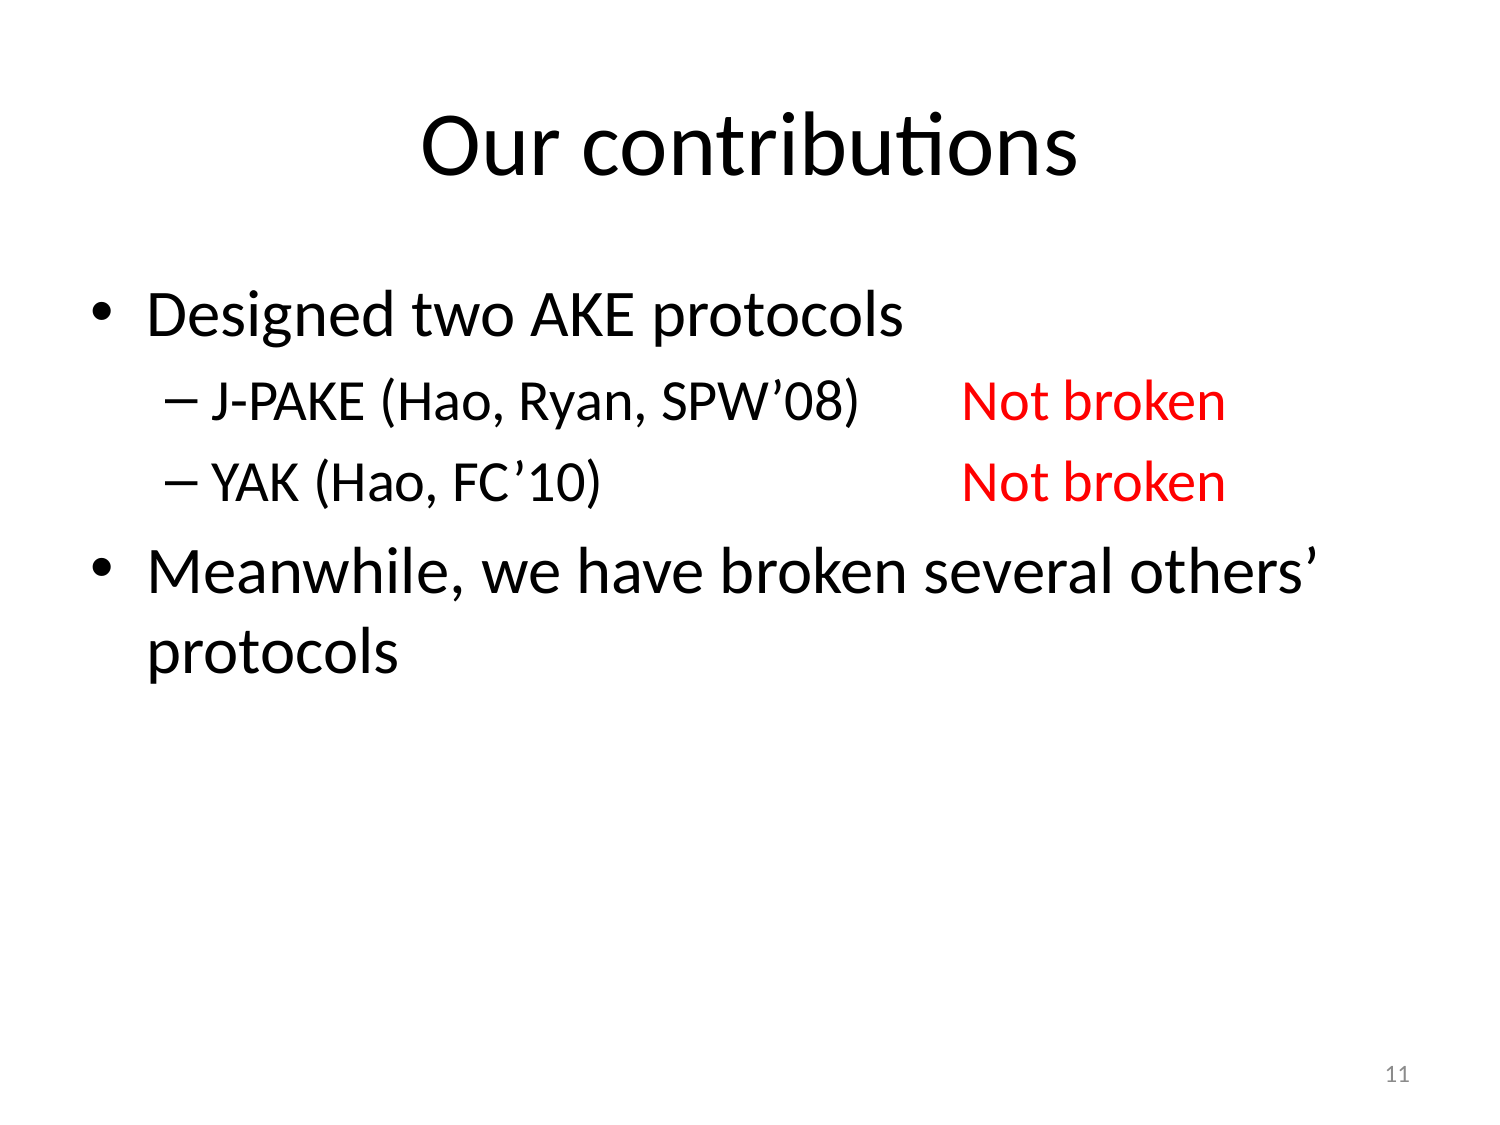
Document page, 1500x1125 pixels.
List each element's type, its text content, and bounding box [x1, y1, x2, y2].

title Our contributions [75, 45, 1425, 233]
slide_number 11 [1074, 1042, 1425, 1103]
list Designed two AKE protocols J-PAKE (Hao, Ryan, SPW’08) Not broken YAK (Hao, FC’10) Not broken Meanwhile, we have broken several others’ protocols [75, 262, 1425, 1005]
